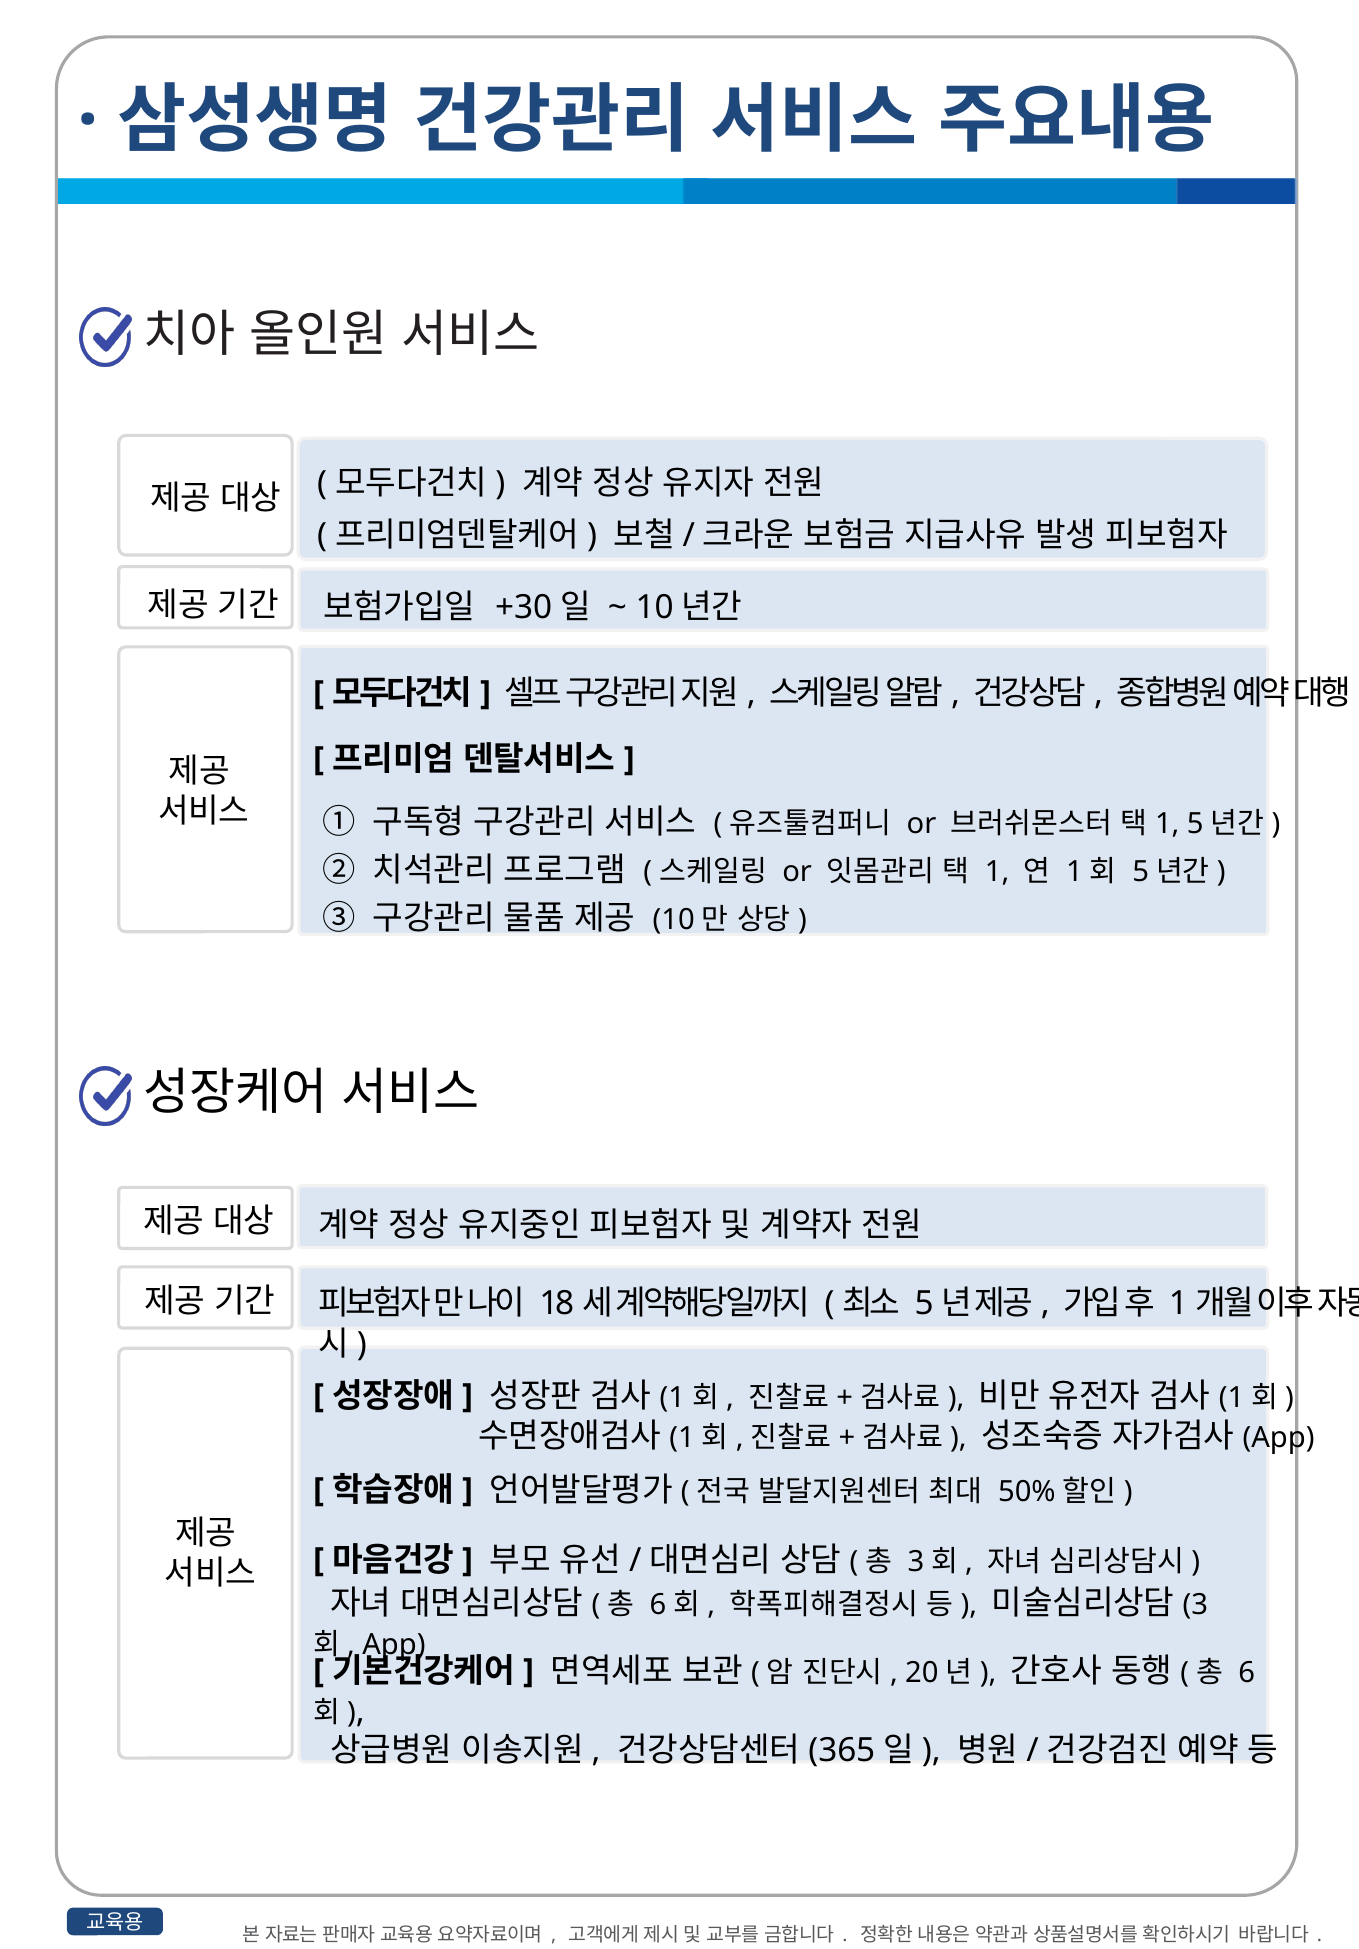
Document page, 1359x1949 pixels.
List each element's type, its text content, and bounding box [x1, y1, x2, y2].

text_box 제공 서비스 [150, 1503, 271, 1599]
text_box [297, 1264, 1270, 1331]
text_box [297, 1345, 303, 1761]
text_box [116, 644, 295, 934]
text_box [297, 566, 1270, 633]
text_box [기본건강케어] 면역세포 보관(암 진단시, 20년), 간호사 동행(총 6회), 상급병원 이송지원, 건강상담센터(365일), 병원/건강검진 예약 등 [298, 1641, 1318, 1776]
text_box 제공 기간 [129, 1271, 291, 1327]
text_box 계약 정상 유지중인 피보험자 및 계약자 전원 [303, 1195, 1156, 1251]
text_box [학습장애] 언어발달평가(전국 발달지원센터 최대 50%할인) [298, 1460, 1151, 1526]
text_box [프리미엄 덴탈서비스] ① 구독형 구강관리 서비스 (유즈툴컴퍼니 or 브러쉬몬스터 택1, 5년간) ② 치석관리 프로그램 (스케일링 or 잇몸관리 택 1, 연 1회 5년간) ③ 구강관리 물품 제공 (10만 상당) [298, 730, 1298, 944]
text_box [116, 433, 295, 558]
text_box 교육용 [66, 1907, 163, 1936]
text_box [성장장애] 성장판 검사(1회, 진찰료+검사료), 비만 유전자 검사(1회) 수면장애검사(1회,진찰료+검사료), 성조숙증 자가검사(App) [298, 1367, 1359, 1462]
text_box 제공 대상 [135, 468, 296, 524]
text_box 교육용 본 자료는 판매자 교육용 요약자료이며, 고객에게 제시 및 교부를 금합니다. 정확한 내용은 약관과 상품설명서를 확인하시기 바랍니다. [90, 1907, 1315, 1949]
text_box [1151, 1462, 1270, 1641]
text_box [116, 1185, 295, 1251]
text_box [116, 1346, 295, 1761]
text_box 보험가입일 +30일 ~ 10년간 [308, 573, 1161, 633]
text_box [54, 34, 1299, 179]
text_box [78, 299, 1234, 368]
text_box [모두다건치] 셀프 구강관리 지원, 스케일링 알람, 건강상담, 종합병원 예약 대행 [298, 663, 1359, 719]
text_box [297, 644, 1270, 934]
picture [711, 178, 1298, 205]
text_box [78, 1057, 1234, 1126]
text_box 피보험자 만 나이 18세 계약해당일까지 (최소 5년 제공, 가입 후 1개월 이후 자동개시) [303, 1274, 1359, 1367]
text_box [54, 209, 1299, 1898]
text_box 제공 서비스 [143, 741, 265, 837]
text_box ·삼성생명 건강관리 서비스 주요내용 [61, 62, 1319, 147]
text_box [116, 1264, 295, 1331]
text_box [296, 436, 1268, 561]
text_box [116, 564, 295, 630]
text_box [마음건강] 부모 유선/대면심리 상담(총 3회, 자녀 심리상담시) 자녀 대면심리상담(총 6회, 학폭피해결정시 등), 미술심리상담(3회, App) [298, 1526, 1254, 1641]
text_box (모두다건치) 계약 정상 유지자 전원 (프리미엄덴탈케어) 보철/크라운 보험금 지급사유 발생 피보험자 [302, 441, 1346, 561]
text_box [296, 1183, 1269, 1250]
text_box 제공 대상 [128, 1191, 290, 1247]
text_box 제공 기간 [132, 576, 294, 631]
